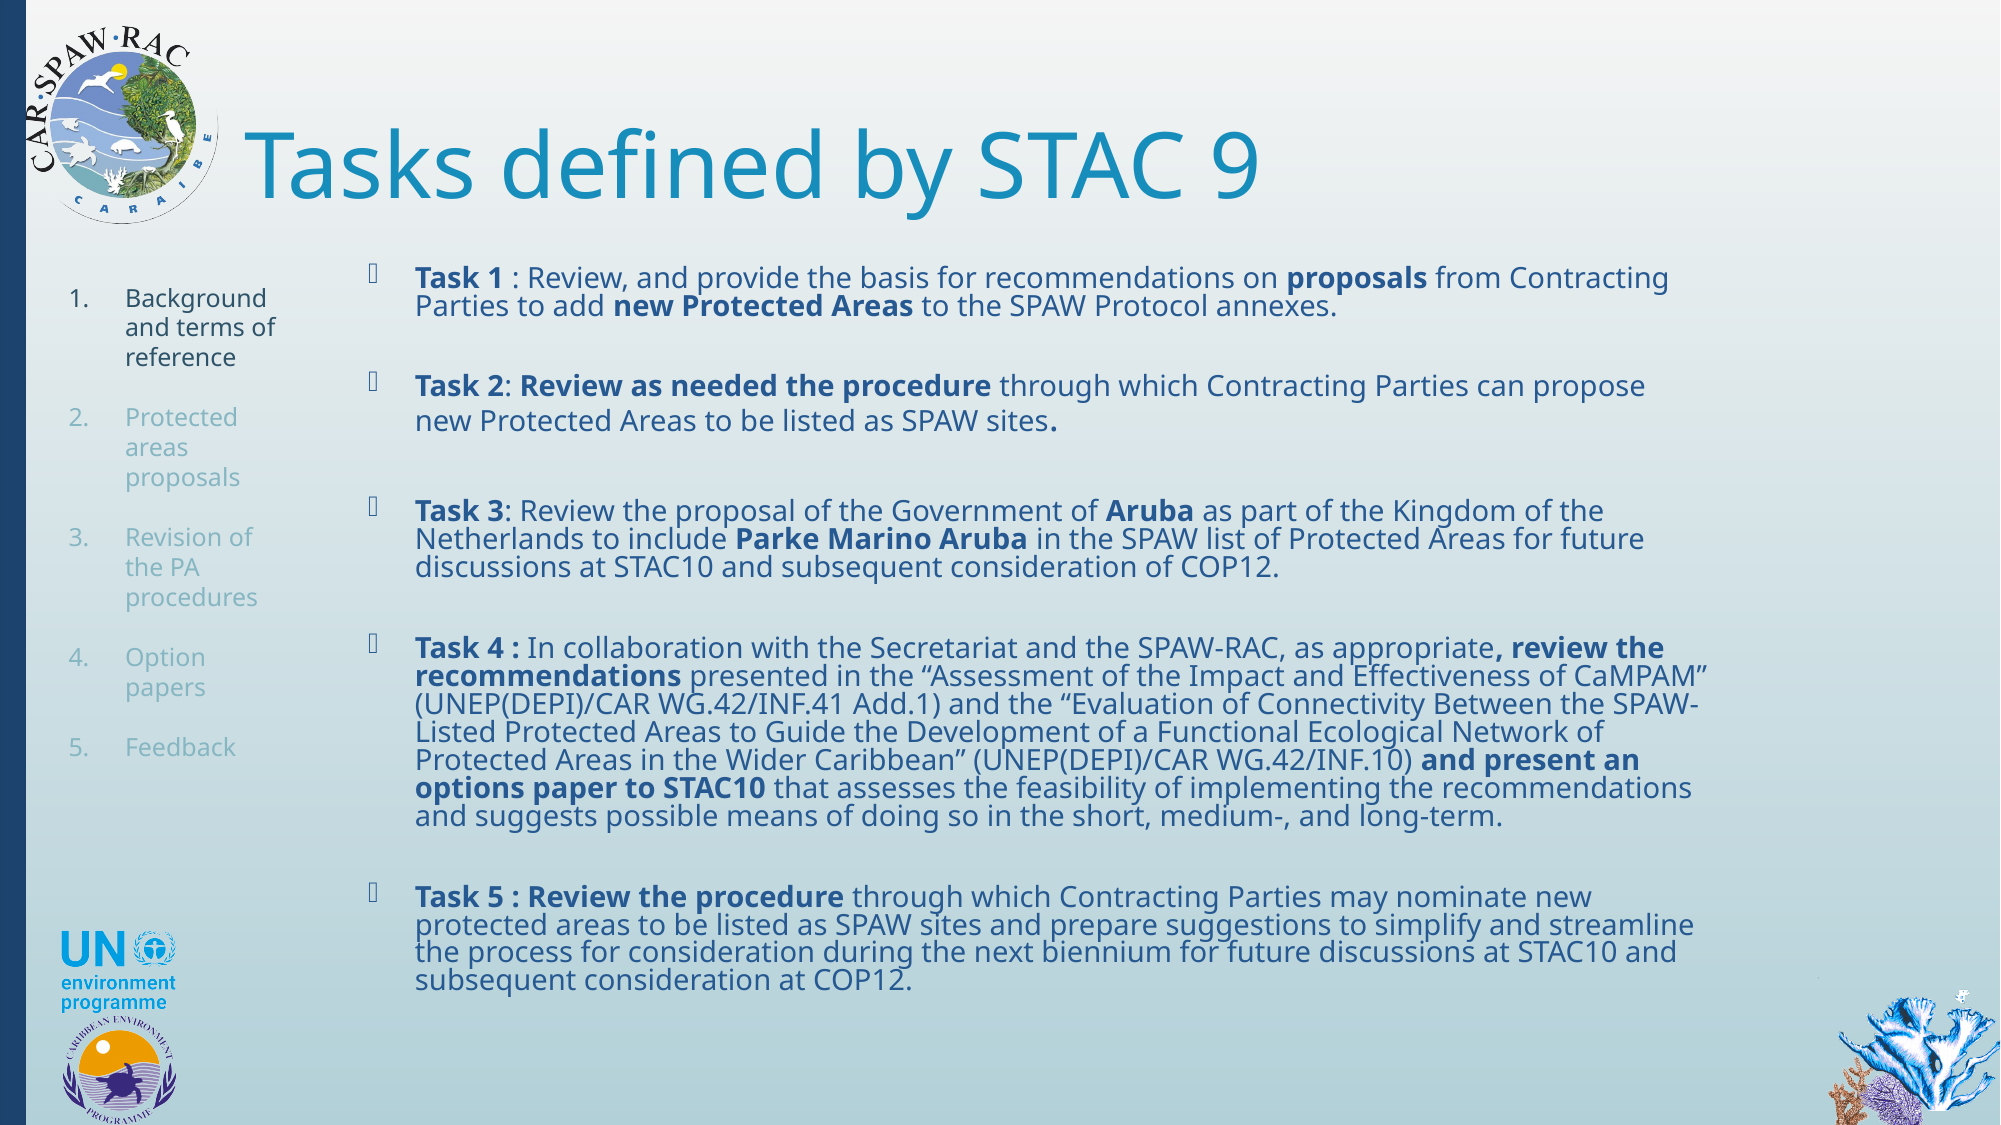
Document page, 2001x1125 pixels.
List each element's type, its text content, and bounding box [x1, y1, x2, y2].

title Tasks defined by STAC 9 [229, 59, 1838, 278]
text_box Background and terms of reference Protected areas proposals Revision of the PA procedures Option papers Feedback [53, 274, 298, 769]
text_box Task 1 : Review, and provide the basis for recommendations on proposals from Contracting Parties to add new Protected Areas to the SPAW Protocol annexes. Task 2: Review as needed the procedure through which Contracting Parties can propose new Protected Areas to be listed as SPAW sites. Task 3: Review the proposal of the Government of Aruba as part of the Kingdom of the Netherlands to include Parke Marino Aruba in the SPAW list of Protected Areas for future discussions at STAC10 and subsequent consideration of COP12. Task 4 : In collaboration with the Secretariat and the SPAW-RAC, as appropriate, review the recommendations presented in the “Assessment of the Impact and Effectiveness of CaMPAM” (UNEP(DEPI)/CAR WG.42/INF.41 Add.1) and the “Evaluation of Connectivity Between the SPAW-Listed Protected Areas to Guide the Development of a Functional Ecological Network of Protected Areas in the Wider Caribbean” (UNEP(DEPI)/CAR WG.42/INF.10) and present an options paper to STAC10 that assesses the feasibility of implementing the recommendations and suggests possible means of doing so in the short, medium-, and long-term. Task 5 : Review the procedure through which Contracting Parties may nominate new protected areas to be listed as SPAW sites and prepare suggestions to simplify and streamline the process for consideration during the next biennium for future discussions at STAC10 and subsequent consideration at COP12. [353, 258, 1725, 1004]
picture [1811, 972, 2001, 1125]
picture [26, 14, 230, 233]
picture [48, 901, 191, 1125]
